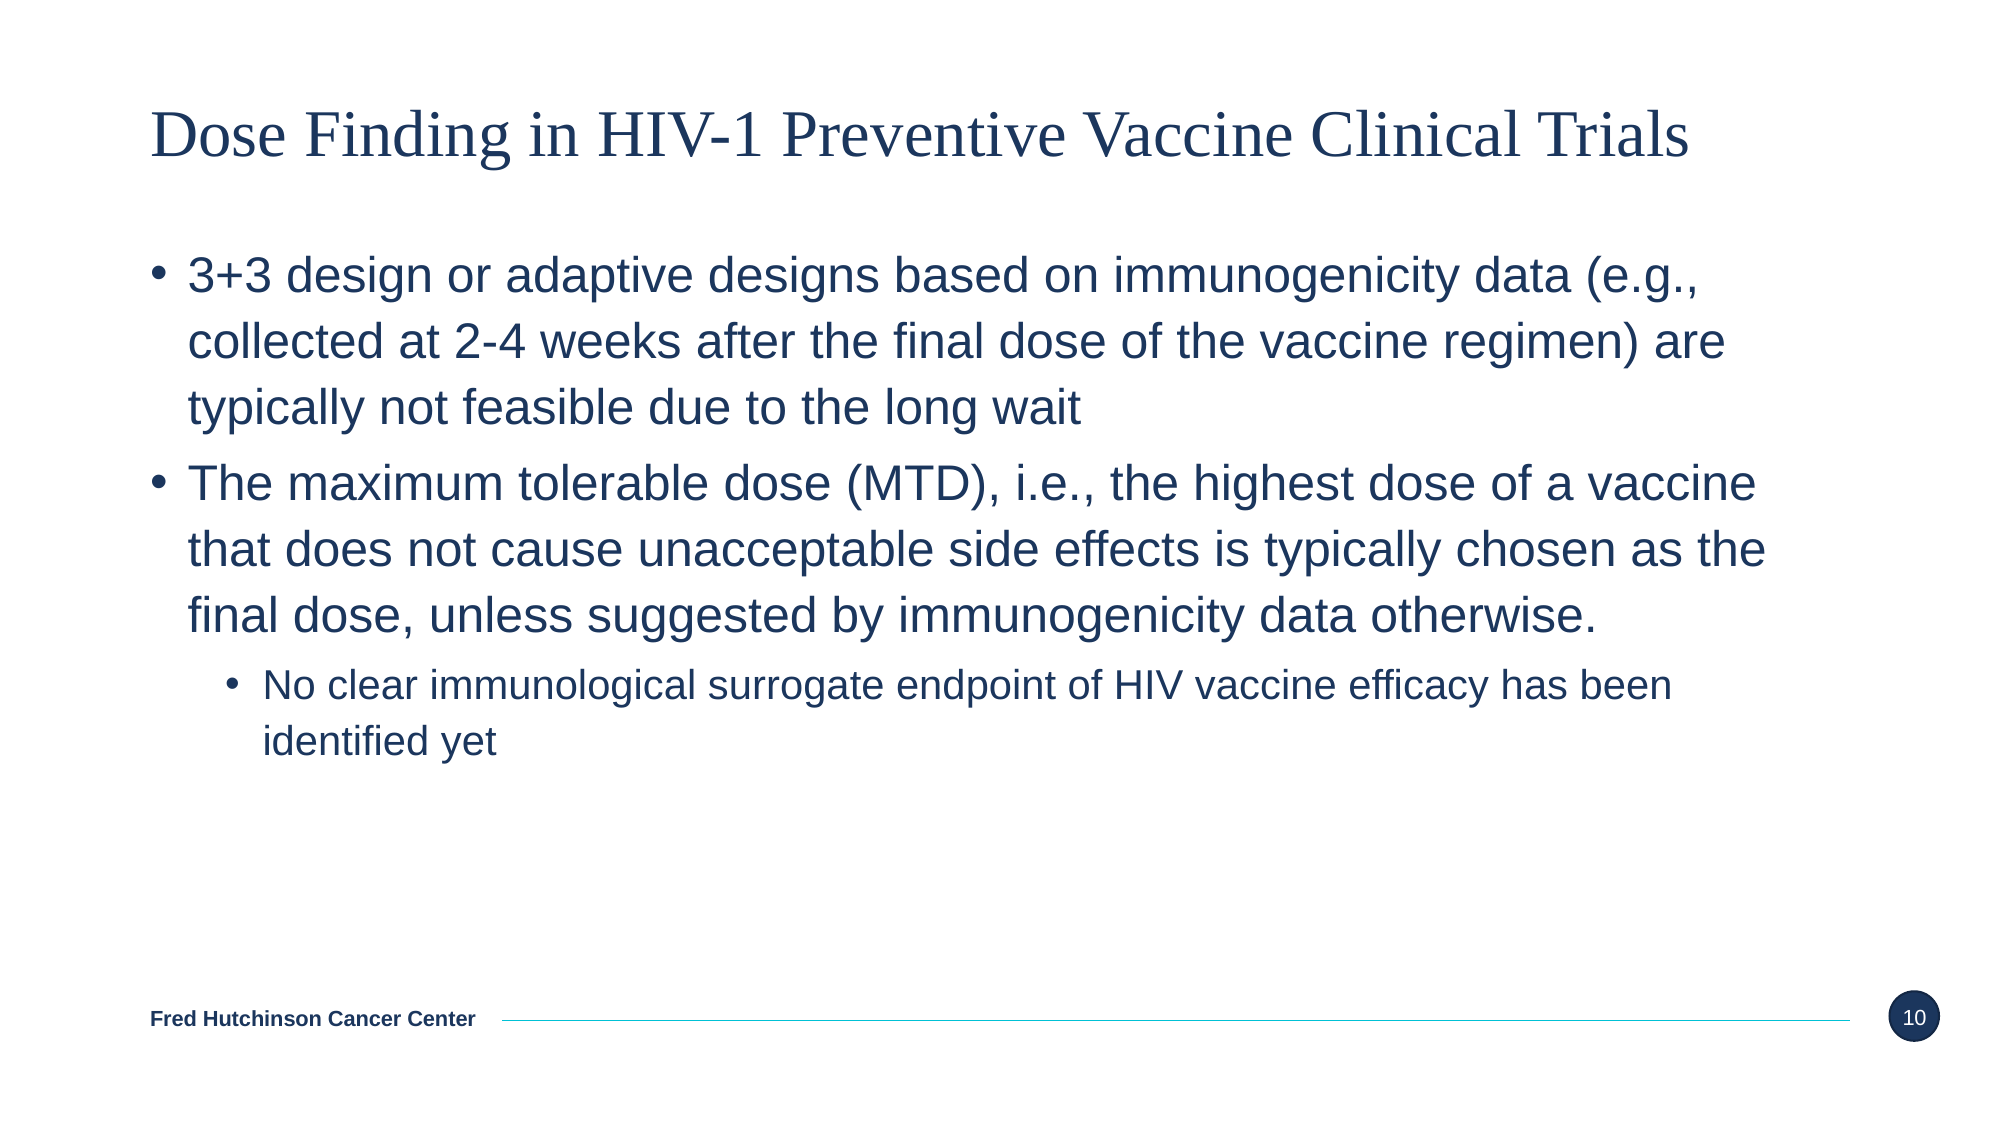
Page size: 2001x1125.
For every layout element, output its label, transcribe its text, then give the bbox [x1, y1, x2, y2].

list 3+3 design or adaptive designs based on immunogenicity data (e.g., collected at 2-4 weeks after the final dose of the vaccine regimen) are typically not feasible due to the long wait The maximum tolerable dose (MTD), i.e., the highest dose of a vaccine that does not cause unacceptable side effects is typically chosen as the final dose, unless suggested by immunogenicity data otherwise. No clear immunological surrogate endpoint of HIV vaccine efficacy has been identified yet [150, 236, 1850, 950]
title Dose Finding in HIV-1 Preventive Vaccine Clinical Trials [150, 59, 1850, 210]
slide_number 10 [1876, 986, 1952, 1047]
